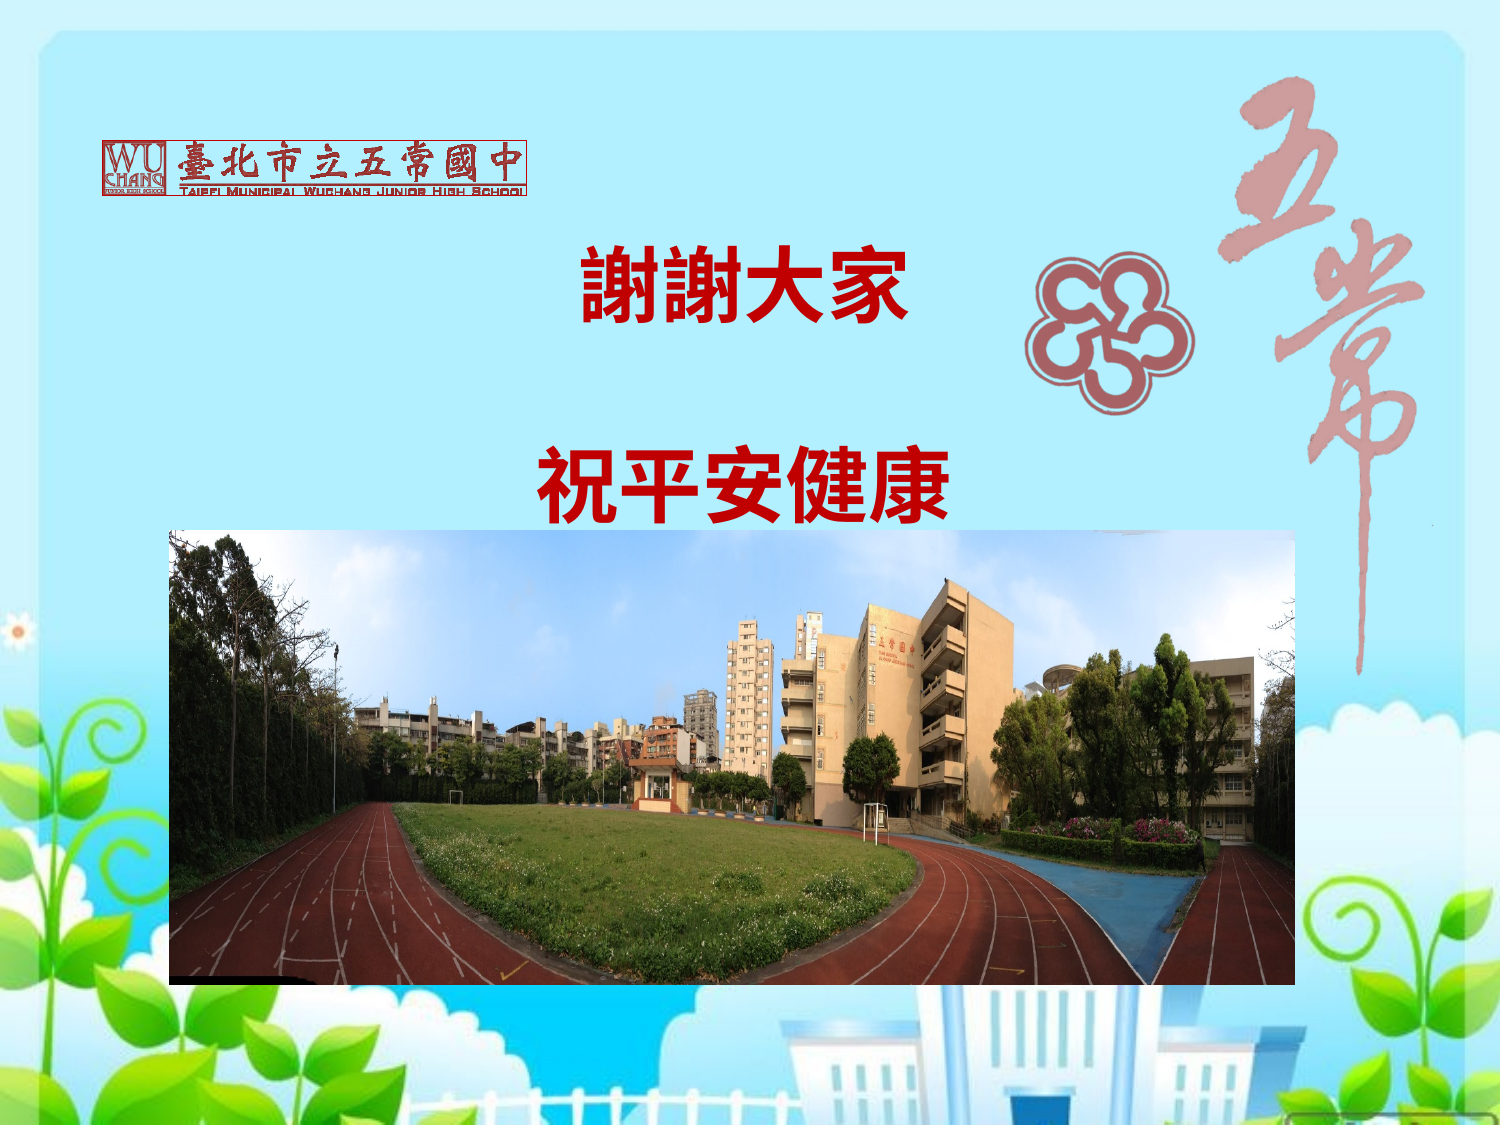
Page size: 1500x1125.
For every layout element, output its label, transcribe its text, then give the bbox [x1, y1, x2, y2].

text_box 謝謝大家 祝平安健康 [524, 227, 964, 528]
picture [0, 0, 1500, 1125]
